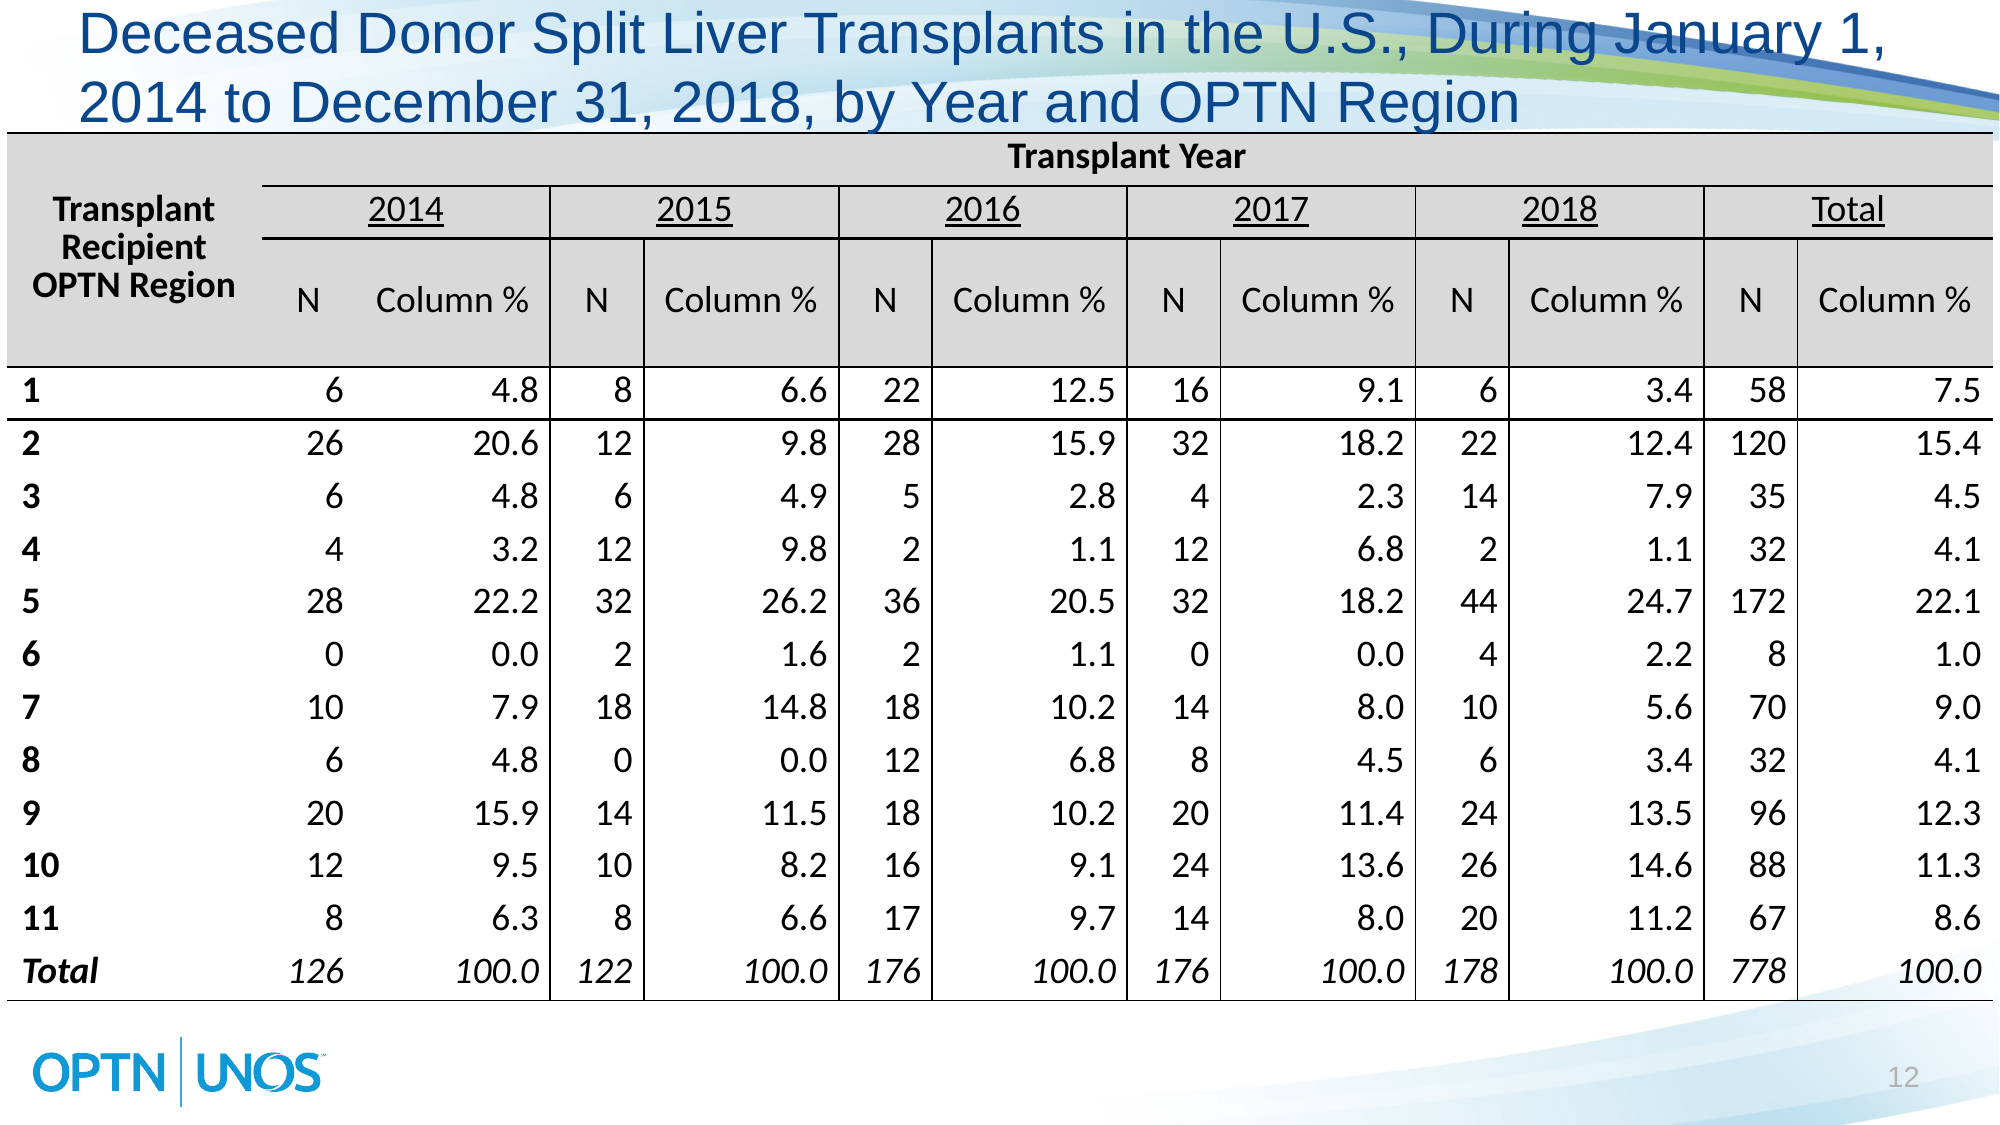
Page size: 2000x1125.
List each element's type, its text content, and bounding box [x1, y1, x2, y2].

table_cell 11.4 [1221, 789, 1415, 842]
table_cell 28 [262, 578, 355, 631]
table_cell 14 [1416, 473, 1508, 525]
table_cell 4 [7, 525, 262, 578]
table_cell Total [7, 948, 262, 1000]
table_cell 8.0 [1221, 895, 1415, 948]
table_cell 12 [1128, 525, 1220, 578]
table_cell 8.6 [1798, 895, 1993, 948]
table_cell 32 [551, 578, 643, 631]
table_cell 100.0 [1798, 948, 1993, 1000]
table_cell 8 [1128, 737, 1220, 789]
table_cell 100.0 [933, 948, 1126, 1000]
table_cell 26 [262, 421, 355, 473]
table_cell 2.8 [933, 473, 1126, 525]
table_cell 18 [840, 684, 931, 737]
table_cell 172 [1705, 578, 1797, 631]
table_cell 44 [1416, 578, 1508, 631]
table_cell N [1416, 240, 1508, 366]
table_cell 12.4 [1510, 421, 1703, 473]
table_cell 12 [262, 842, 355, 895]
table_cell 6 [1416, 368, 1508, 418]
table_header Transplant Recipient OPTN Region [7, 134, 262, 366]
table_cell N [262, 240, 355, 366]
table_cell 14 [1128, 895, 1220, 948]
table_cell 9.5 [355, 842, 549, 895]
table_cell 18 [840, 789, 931, 842]
table_cell 36 [840, 578, 931, 631]
table_cell 100.0 [645, 948, 838, 1000]
table_cell 6.6 [645, 368, 838, 418]
table_cell 24.7 [1510, 578, 1703, 631]
table_cell 12 [551, 421, 643, 473]
table_cell 4 [1128, 473, 1220, 525]
table_cell 176 [1128, 948, 1220, 1000]
table_cell 9.1 [1221, 368, 1415, 418]
table_cell 3.4 [1510, 368, 1703, 418]
table_cell 4.5 [1221, 737, 1415, 789]
table_cell 1.1 [933, 631, 1126, 684]
picture [0, 0, 2000, 1125]
table_cell 20.6 [355, 421, 549, 473]
table_cell Column % [1798, 240, 1993, 366]
table_cell 32 [1705, 737, 1797, 789]
table_cell 14 [1128, 684, 1220, 737]
table_cell 9.7 [933, 895, 1126, 948]
table_cell 11.3 [1798, 842, 1993, 895]
table_cell 70 [1705, 684, 1797, 737]
table_cell 6.8 [1221, 525, 1415, 578]
table_cell 9.0 [1798, 684, 1993, 737]
table_cell 2 [840, 525, 931, 578]
table_cell 11 [7, 895, 262, 948]
table_cell 12.3 [1798, 789, 1993, 842]
table_cell 9.8 [645, 525, 838, 578]
table_cell 32 [1705, 525, 1797, 578]
table_cell 24 [1128, 842, 1220, 895]
table_cell 6.6 [645, 895, 838, 948]
table_cell 10 [262, 684, 355, 737]
table_cell 12.5 [933, 368, 1126, 418]
table_cell 10.2 [933, 684, 1126, 737]
table_cell Column % [1221, 240, 1415, 366]
table_cell 12 [840, 737, 931, 789]
table_cell 20 [1416, 895, 1508, 948]
table_cell 100.0 [355, 948, 549, 1000]
table_cell 5 [840, 473, 931, 525]
table_cell 6 [262, 737, 355, 789]
table_cell 4 [1416, 631, 1508, 684]
table_cell 4.9 [645, 473, 838, 525]
table_cell 20 [1128, 789, 1220, 842]
table_cell 26 [1416, 842, 1508, 895]
table_cell 4.1 [1798, 737, 1993, 789]
table_cell 4.8 [355, 737, 549, 789]
table_cell 88 [1705, 842, 1797, 895]
title Deceased Donor Split Liver Transplants in the U.S., During January 1, 2014 to December 31, 2018, by Year and OPTN Region [63, 0, 1975, 135]
table_cell 15.4 [1798, 421, 1993, 473]
table_cell 7.9 [355, 684, 549, 737]
table_cell 58 [1705, 368, 1797, 418]
table_cell 67 [1705, 895, 1797, 948]
table_cell 2.2 [1510, 631, 1703, 684]
table_cell 10 [1416, 684, 1508, 737]
table_cell 8.2 [645, 842, 838, 895]
table_cell 3 [7, 473, 262, 525]
table_cell 96 [1705, 789, 1797, 842]
table_cell 15.9 [355, 789, 549, 842]
table_cell 7.9 [1510, 473, 1703, 525]
table_cell 13.6 [1221, 842, 1415, 895]
table_cell N [551, 240, 643, 366]
table_cell 0.0 [645, 737, 838, 789]
table_cell 24 [1416, 789, 1508, 842]
table_cell 18.2 [1221, 421, 1415, 473]
table_cell 11.2 [1510, 895, 1703, 948]
table_cell Column % [933, 240, 1126, 366]
table_cell 120 [1705, 421, 1797, 473]
table_cell 22.1 [1798, 578, 1993, 631]
table_cell 9.8 [645, 421, 838, 473]
table_cell 6.3 [355, 895, 549, 948]
table_cell N [1705, 240, 1797, 366]
table_cell 0.0 [355, 631, 549, 684]
table_cell Column % [1510, 240, 1703, 366]
table_cell 9.1 [933, 842, 1126, 895]
table_cell 20 [262, 789, 355, 842]
table_cell 8 [262, 895, 355, 948]
table_cell 22 [1416, 421, 1508, 473]
table_cell 6 [262, 473, 355, 525]
table_cell 178 [1416, 948, 1508, 1000]
table_cell 14.6 [1510, 842, 1703, 895]
table_cell 2015 [551, 187, 838, 237]
table_cell 2014 [262, 187, 549, 237]
table_cell 6 [1416, 737, 1508, 789]
table_cell Total [1705, 187, 1993, 237]
table_cell 176 [840, 948, 931, 1000]
table_cell 8 [551, 895, 643, 948]
table_cell 0.0 [1221, 631, 1415, 684]
table_cell 1.6 [645, 631, 838, 684]
table_cell Column % [355, 240, 549, 366]
table_cell 1.0 [1798, 631, 1993, 684]
table_cell 9 [7, 789, 262, 842]
table_cell 3.4 [1510, 737, 1703, 789]
table_cell 4 [262, 525, 355, 578]
table_cell 1.1 [933, 525, 1126, 578]
table_cell 22 [840, 368, 931, 418]
table_cell 100.0 [1510, 948, 1703, 1000]
table_cell 2 [840, 631, 931, 684]
table_cell 4.8 [355, 368, 549, 418]
table_cell 5 [7, 578, 262, 631]
table_cell 778 [1705, 948, 1797, 1000]
table_cell 16 [840, 842, 931, 895]
table_cell 2 [551, 631, 643, 684]
table_cell 28 [840, 421, 931, 473]
table_cell 18 [551, 684, 643, 737]
table_cell 2018 [1416, 187, 1703, 237]
table_cell 8 [551, 368, 643, 418]
table_cell 6.8 [933, 737, 1126, 789]
table_cell 10 [551, 842, 643, 895]
table_cell N [1128, 240, 1220, 366]
table_cell 122 [551, 948, 643, 1000]
table_cell 22.2 [355, 578, 549, 631]
table_cell 8.0 [1221, 684, 1415, 737]
table_cell 14 [551, 789, 643, 842]
table_cell 15.9 [933, 421, 1126, 473]
slide_number 12 [1595, 1046, 1935, 1106]
table_cell 4.8 [355, 473, 549, 525]
table_cell 6 [7, 631, 262, 684]
table_cell 10.2 [933, 789, 1126, 842]
table_cell 6 [551, 473, 643, 525]
table_cell 10 [7, 842, 262, 895]
table_cell 3.2 [355, 525, 549, 578]
table_cell 2.3 [1221, 473, 1415, 525]
table_cell 2 [1416, 525, 1508, 578]
table_cell 17 [840, 895, 931, 948]
table_cell 0 [551, 737, 643, 789]
table_cell N [840, 240, 931, 366]
table_cell 11.5 [645, 789, 838, 842]
table_cell 35 [1705, 473, 1797, 525]
table_cell 100.0 [1221, 948, 1415, 1000]
table_cell 20.5 [933, 578, 1126, 631]
table_cell 4.1 [1798, 525, 1993, 578]
table_cell 16 [1128, 368, 1220, 418]
table_cell 126 [262, 948, 355, 1000]
table_cell 32 [1128, 578, 1220, 631]
table_cell 6 [262, 368, 355, 418]
table_header Transplant Year [262, 134, 1993, 185]
table_cell 2016 [840, 187, 1126, 237]
table_cell 7 [7, 684, 262, 737]
table_cell Column % [645, 240, 838, 366]
table_cell 0 [1128, 631, 1220, 684]
table_cell 32 [1128, 421, 1220, 473]
table_cell 26.2 [645, 578, 838, 631]
table_cell 5.6 [1510, 684, 1703, 737]
table_cell 13.5 [1510, 789, 1703, 842]
table_cell 2 [7, 421, 262, 473]
table_cell 1.1 [1510, 525, 1703, 578]
table_cell 1 [7, 368, 262, 418]
table_cell 12 [551, 525, 643, 578]
table_cell 4.5 [1798, 473, 1993, 525]
table_cell 0 [262, 631, 355, 684]
table_cell 7.5 [1798, 368, 1993, 418]
table_cell 8 [7, 737, 262, 789]
table_cell 18.2 [1221, 578, 1415, 631]
table_cell 2017 [1128, 187, 1415, 237]
table_cell 14.8 [645, 684, 838, 737]
table_cell 8 [1705, 631, 1797, 684]
